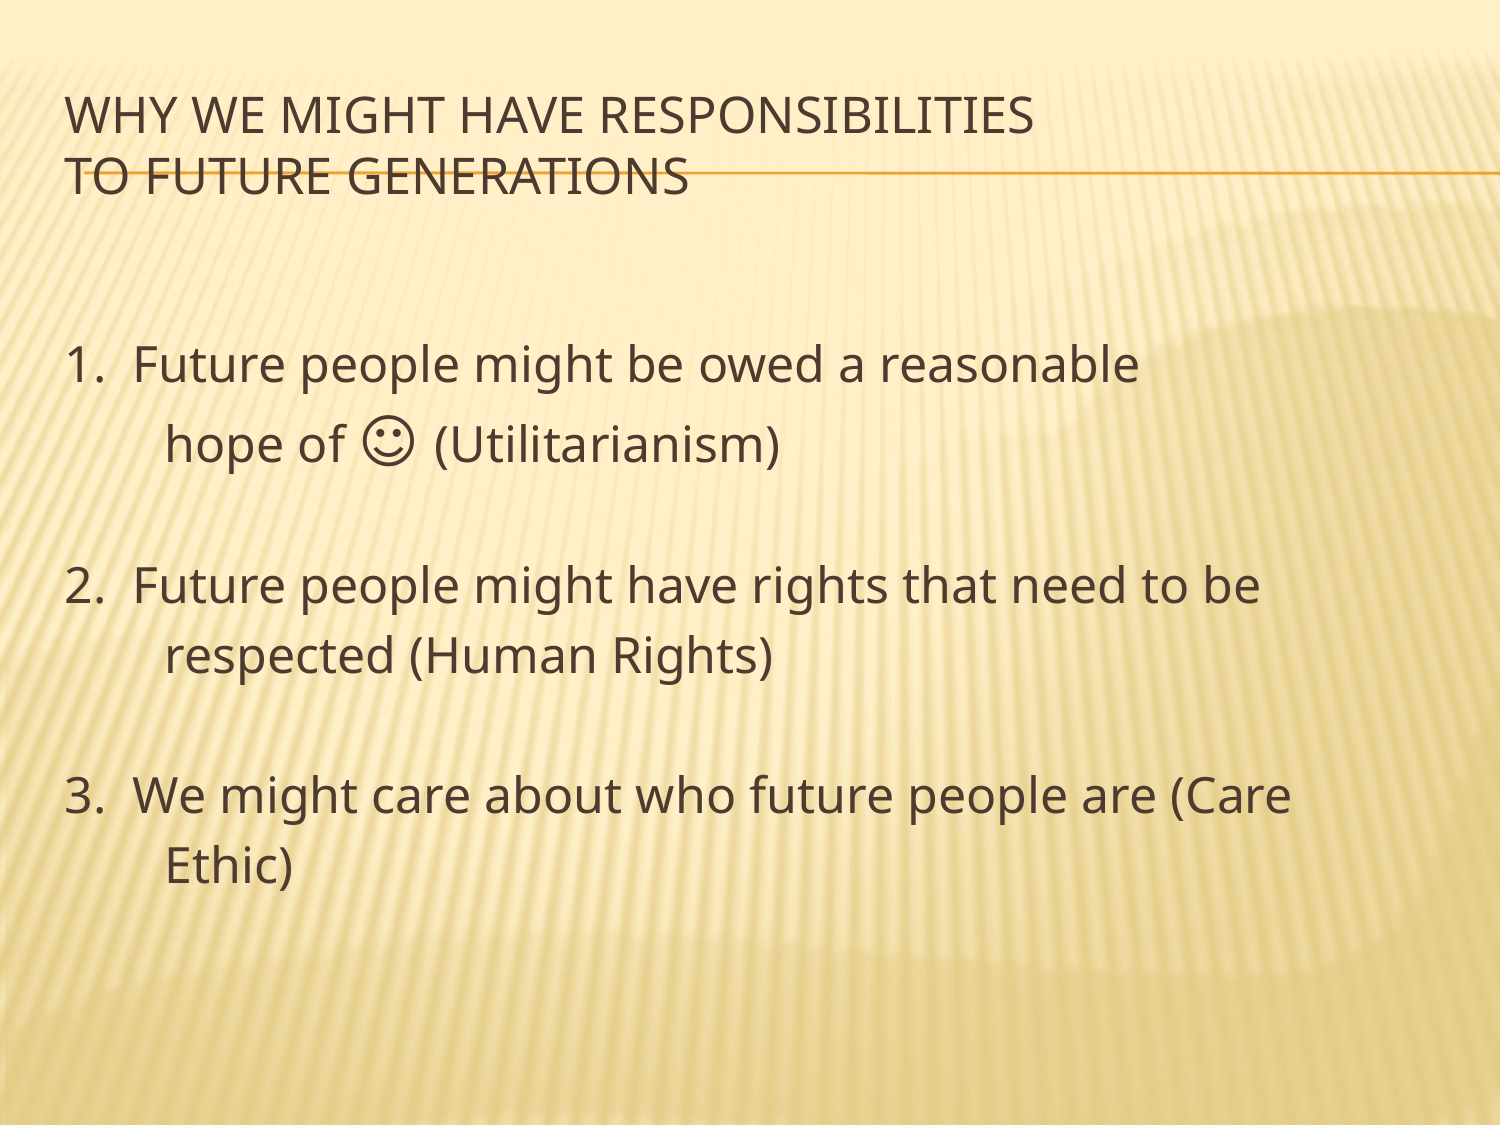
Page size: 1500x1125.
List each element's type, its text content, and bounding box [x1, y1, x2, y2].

list 1. Future people might be owed a reasonable hope of ☺ (Utilitarianism) 2. Future people might have rights that need to be respected (Human Rights) 3. We might care about who future people are (Care Ethic) [50, 254, 1475, 998]
title Why we might have responsibilities to future generations [50, 75, 1475, 213]
